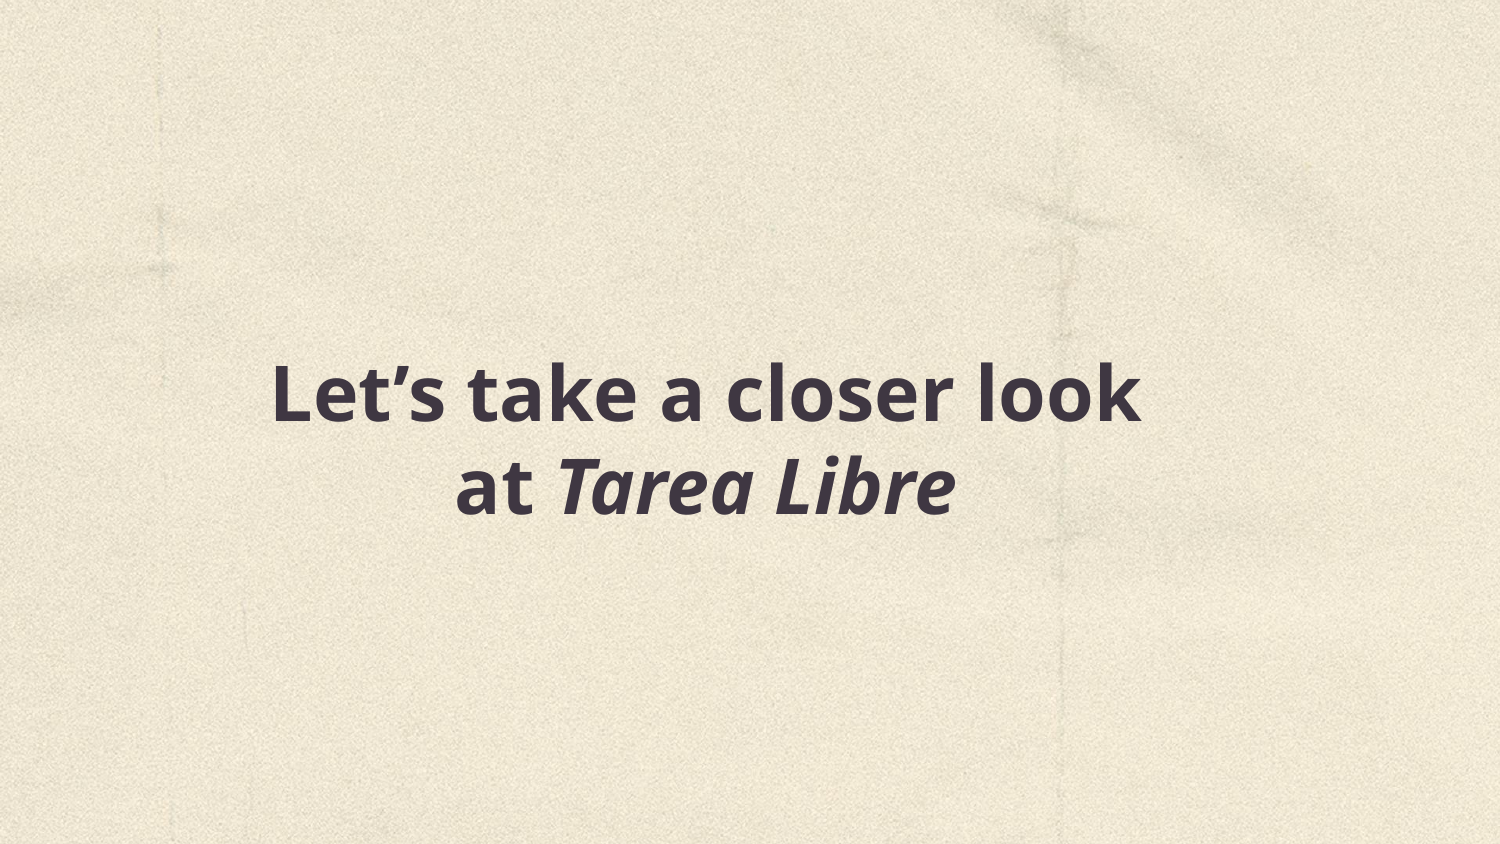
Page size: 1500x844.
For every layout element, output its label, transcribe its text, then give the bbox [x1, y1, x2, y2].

picture [0, 0, 1500, 844]
list Let’s take a closer look at Tarea Libre [249, 341, 1164, 533]
